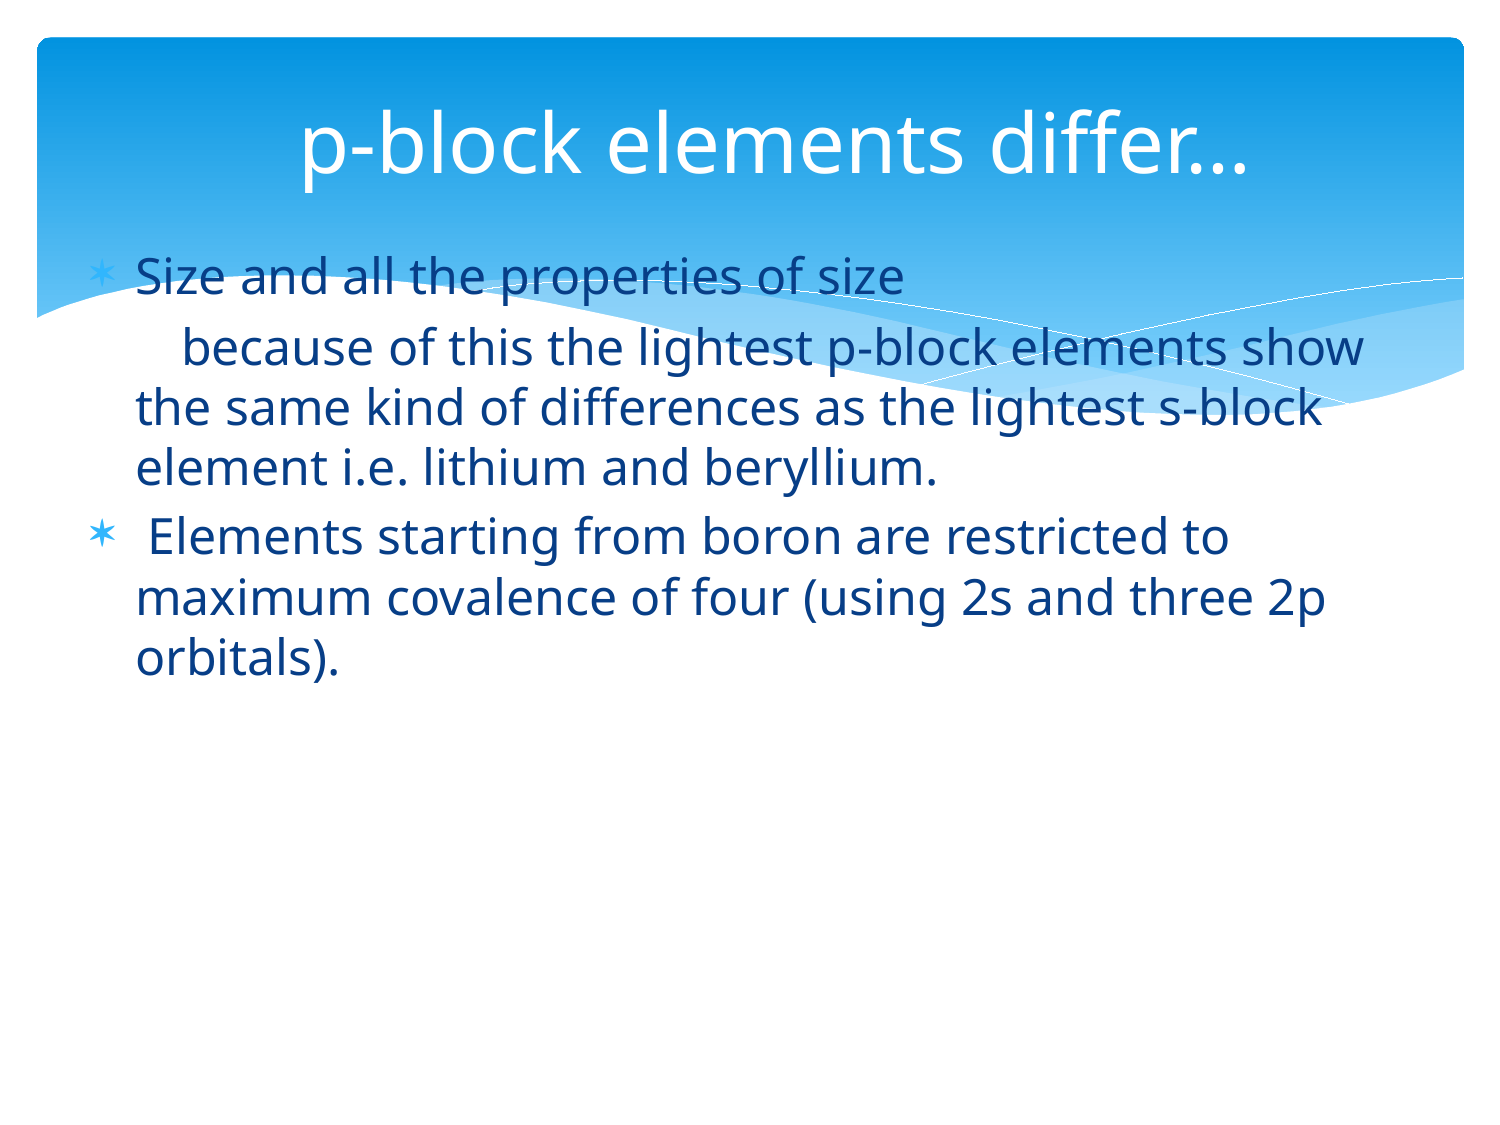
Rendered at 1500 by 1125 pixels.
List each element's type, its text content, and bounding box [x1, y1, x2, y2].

title p-block elements differ… [88, 42, 1439, 231]
list Size and all the properties of size because of this the lightest p-block elements show the same kind of differences as the lightest s-block element i.e. lithium and beryllium. Elements starting from boron are restricted to maximum covalence of four (using 2s and three 2p orbitals). [75, 237, 1425, 1006]
